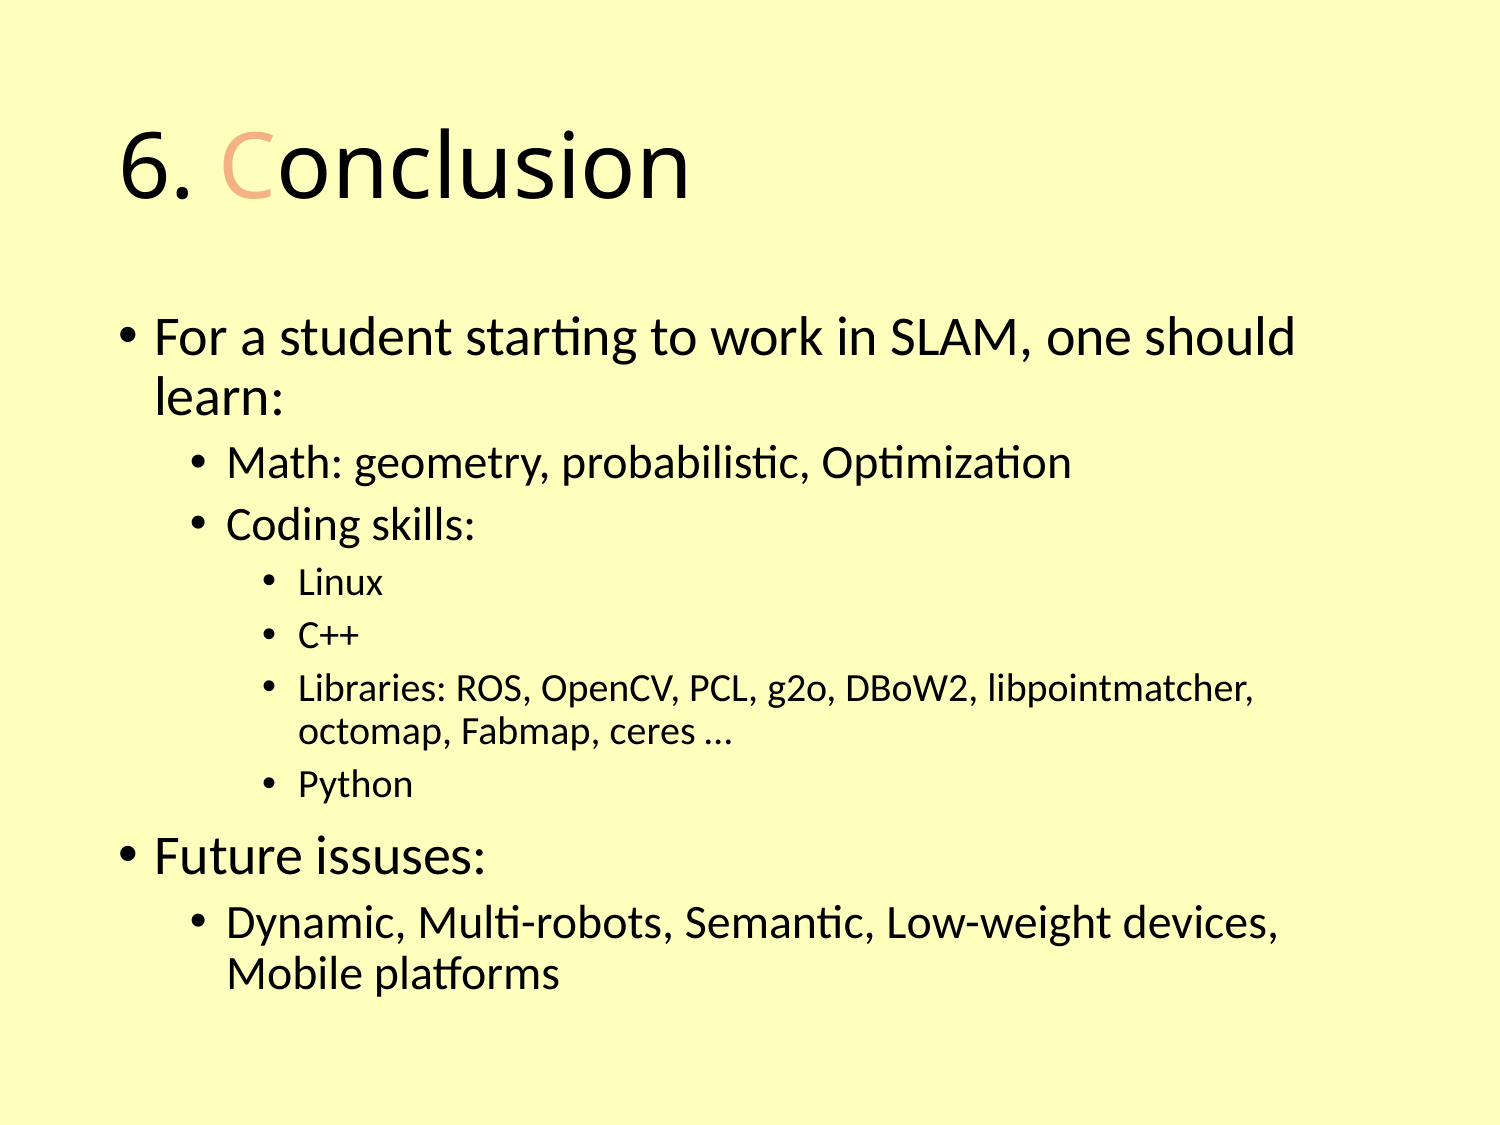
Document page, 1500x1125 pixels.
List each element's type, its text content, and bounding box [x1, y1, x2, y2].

list For a student starting to work in SLAM, one should learn: Math: geometry, probabilistic, Optimization Coding skills: Linux C++ Libraries: ROS, OpenCV, PCL, g2o, DBoW2, libpointmatcher, octomap, Fabmap, ceres … Python Future issuses: Dynamic, Multi-robots, Semantic, Low-weight devices, Mobile platforms [103, 299, 1397, 1014]
title 6. Conclusion [103, 59, 1397, 278]
